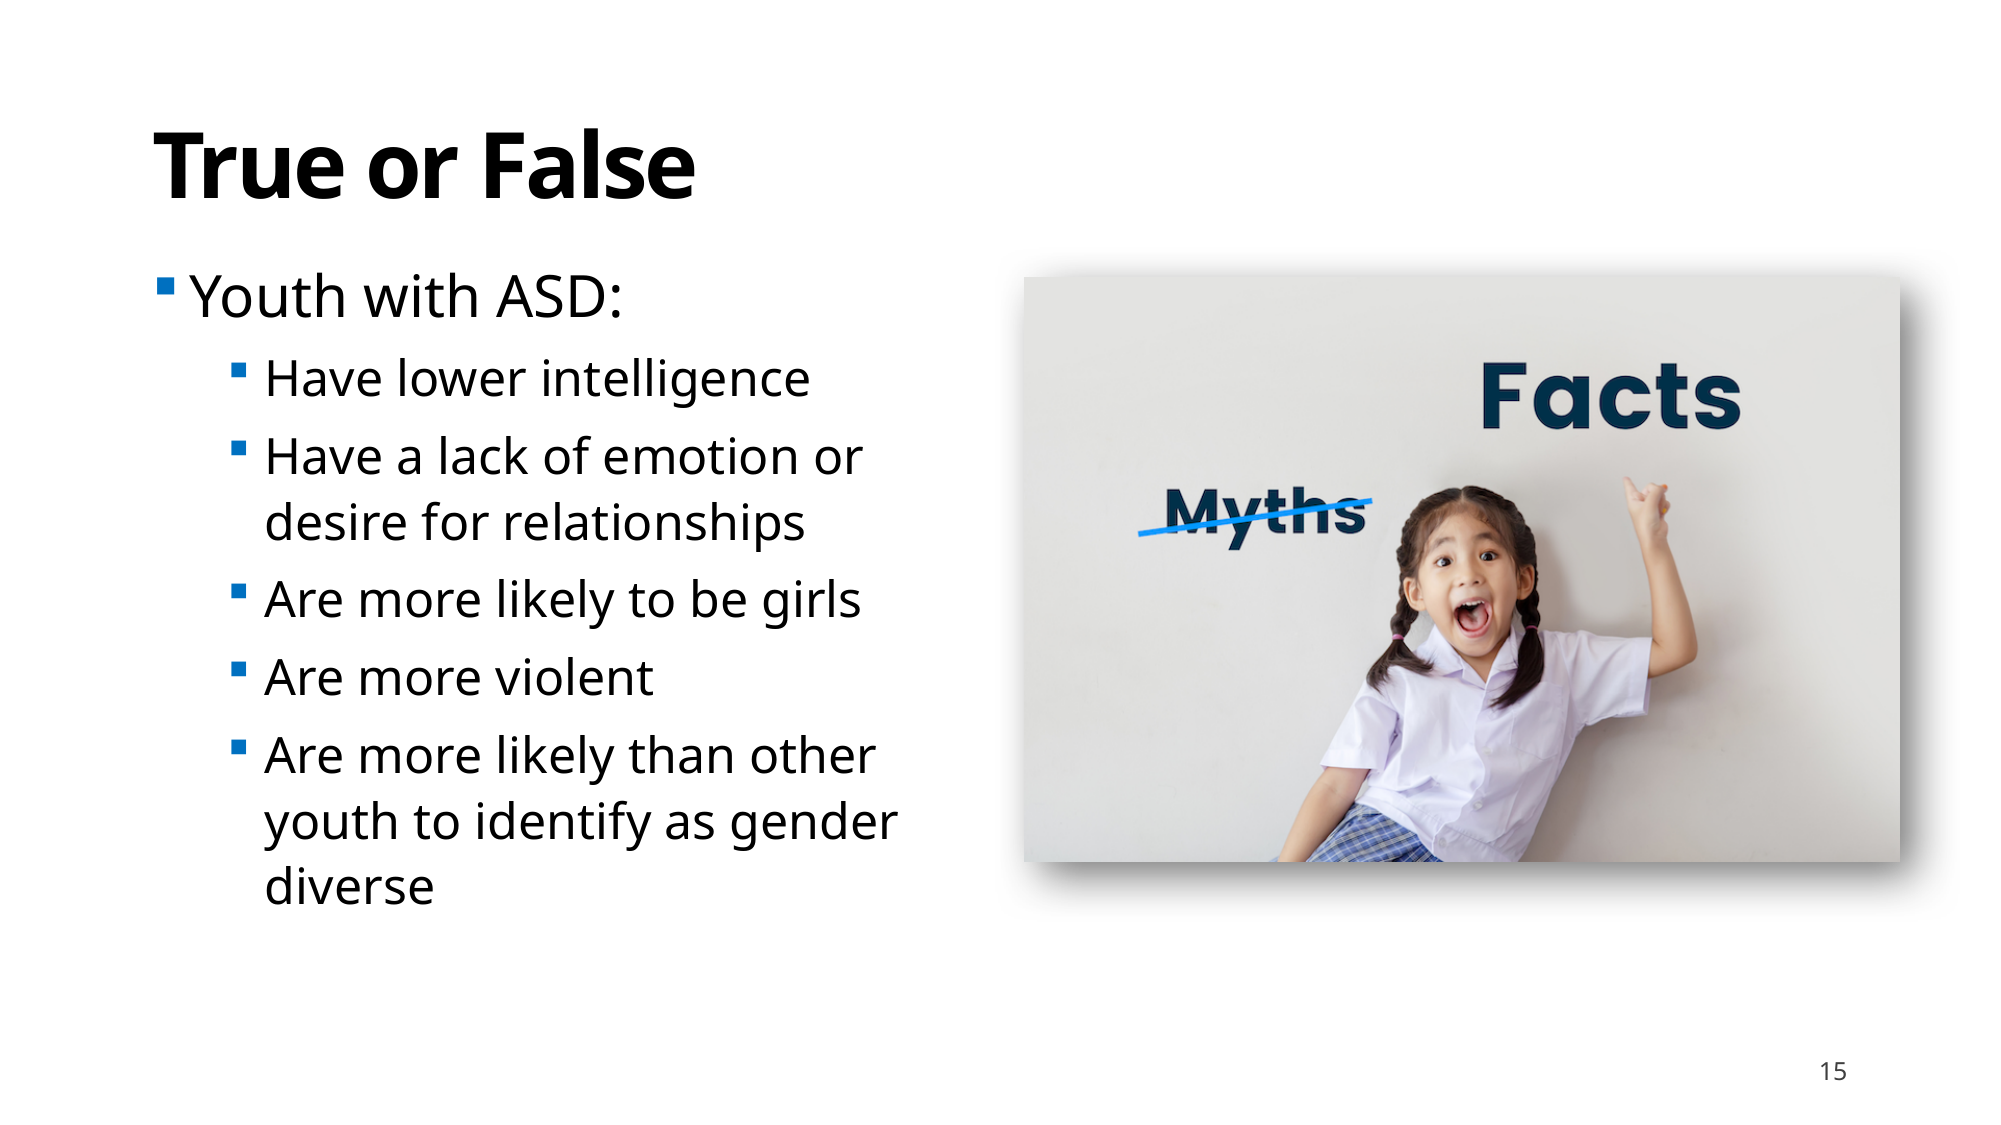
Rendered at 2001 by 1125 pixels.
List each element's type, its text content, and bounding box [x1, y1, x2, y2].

list Youth with ASD: Have lower intelligence Have a lack of emotion or desire for relationships Are more likely to be girls Are more violent Are more likely than other youth to identify as gender diverse [137, 245, 988, 1031]
title True or False [137, 59, 1863, 278]
picture [1024, 277, 1900, 862]
text_box 15 [1412, 1042, 1863, 1103]
